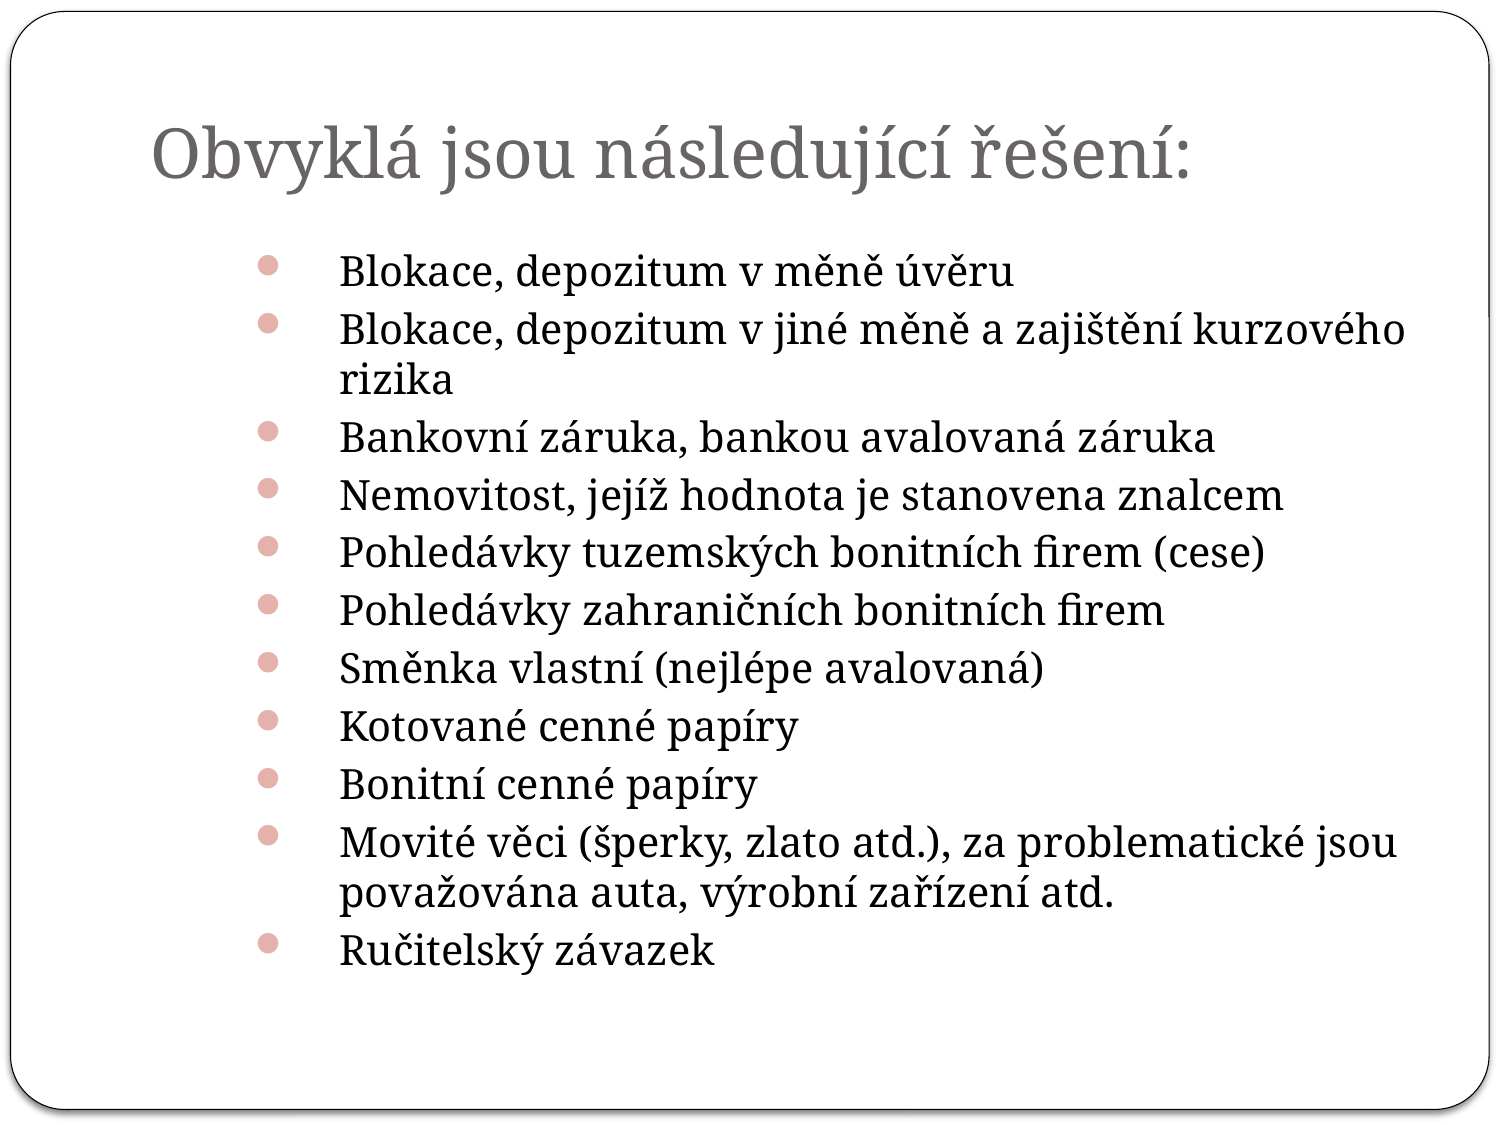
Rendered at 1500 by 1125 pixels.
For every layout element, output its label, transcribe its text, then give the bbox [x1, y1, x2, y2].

title Obvyklá jsou následující řešení: [135, 101, 1425, 291]
list Blokace, depozitum v měně úvěru Blokace, depozitum v jiné měně a zajištění kurzového rizika Bankovní záruka, bankou avalovaná záruka Nemovitost, jejíž hodnota je stanovena znalcem Pohledávky tuzemských bonitních firem (cese) Pohledávky zahraničních bonitních firem Směnka vlastní (nejlépe avalovaná) Kotované cenné papíry Bonitní cenné papíry Movité věci (šperky, zlato atd.), za problematické jsou považována auta, výrobní zařízení atd. Ručitelský závazek [150, 237, 1425, 988]
